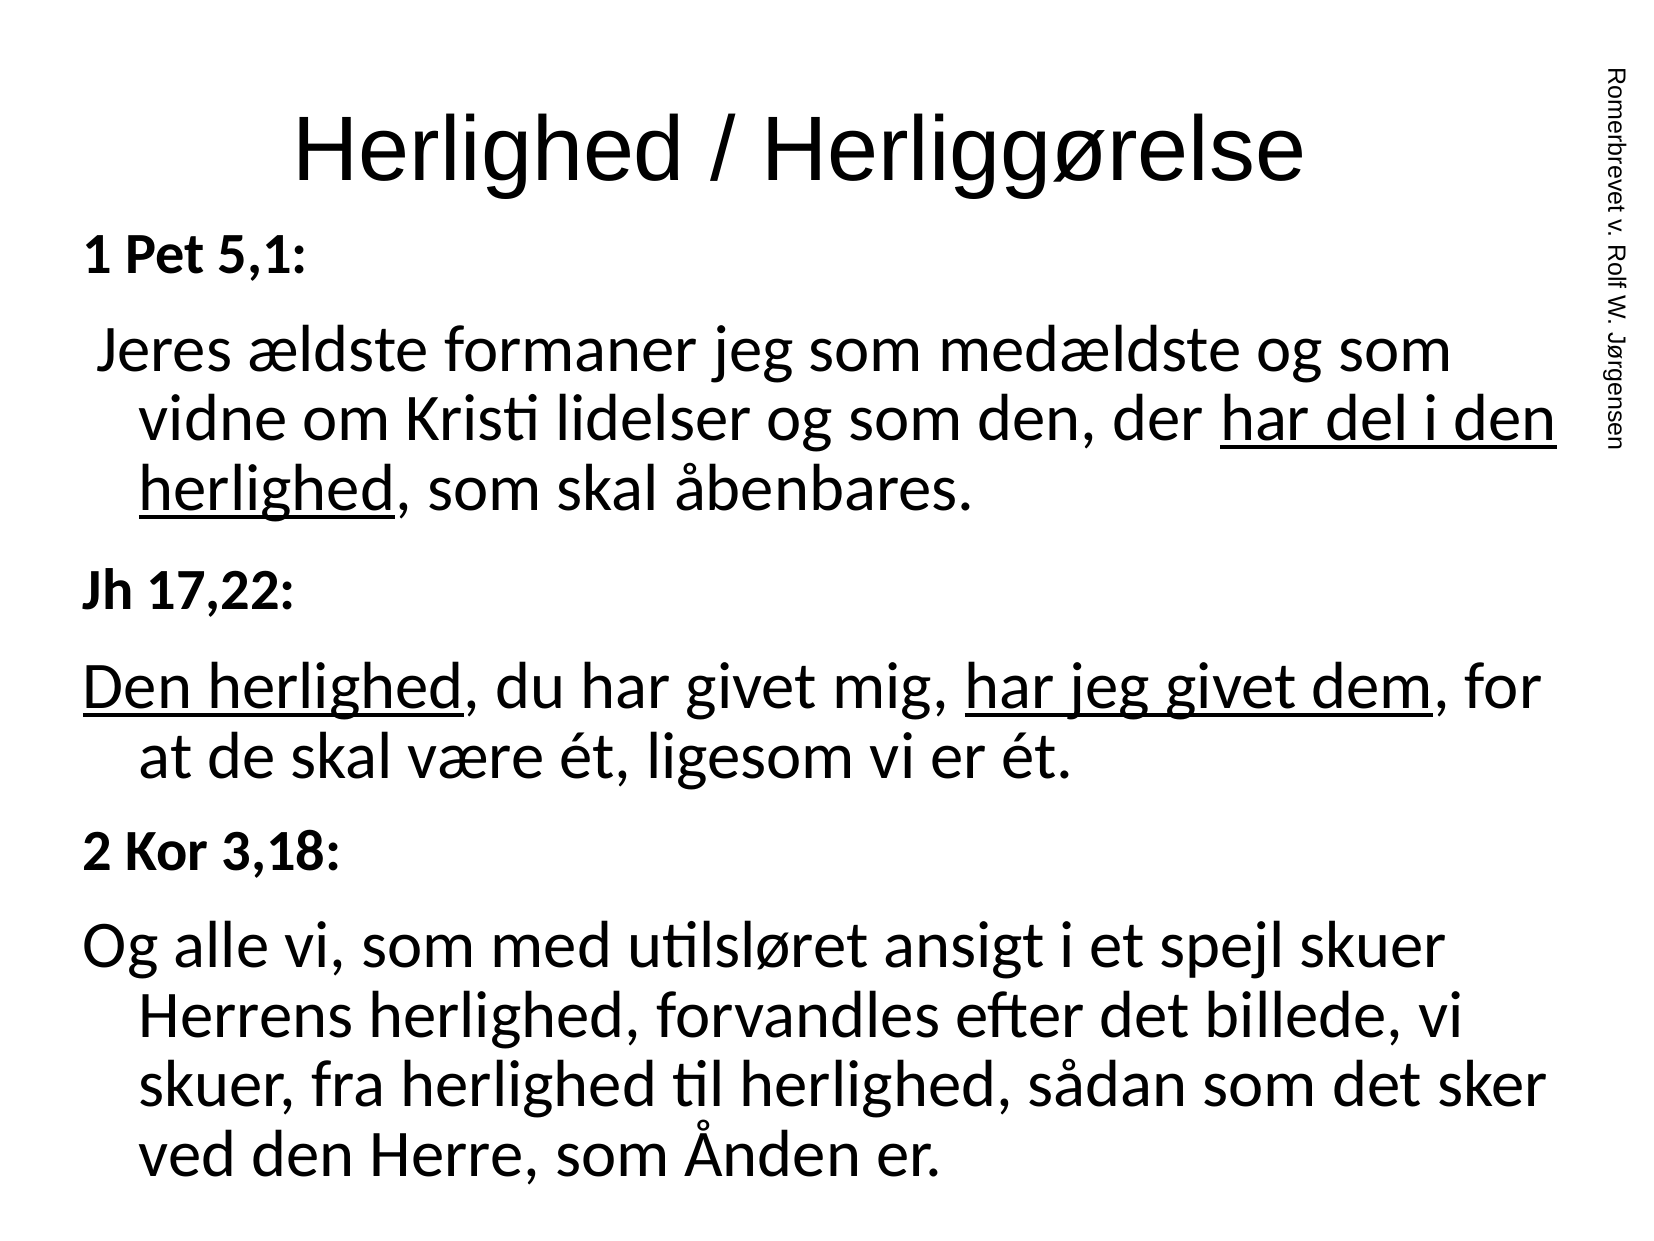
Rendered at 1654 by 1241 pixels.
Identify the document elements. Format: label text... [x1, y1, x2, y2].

list 1 Pet 5,1: Jeres ældste formaner jeg som medældste og som vidne om Kristi lidelser og som den, der har del i den herlighed, som skal åbenbares. Jh 17,22: Den herlighed, du har givet mig, har jeg givet dem, for at de skal være ét, ligesom vi er ét. 2 Kor 3,18: Og alle vi, som med utilsløret ansigt i et spejl skuer Herrens herlighed, forvandles efter det billede, vi skuer, fra herlighed til herlighed, sådan som det sker ved den Herre, som Ånden er. [82, 225, 1569, 1189]
title Herlighed / Herliggørelse [82, 49, 1569, 225]
